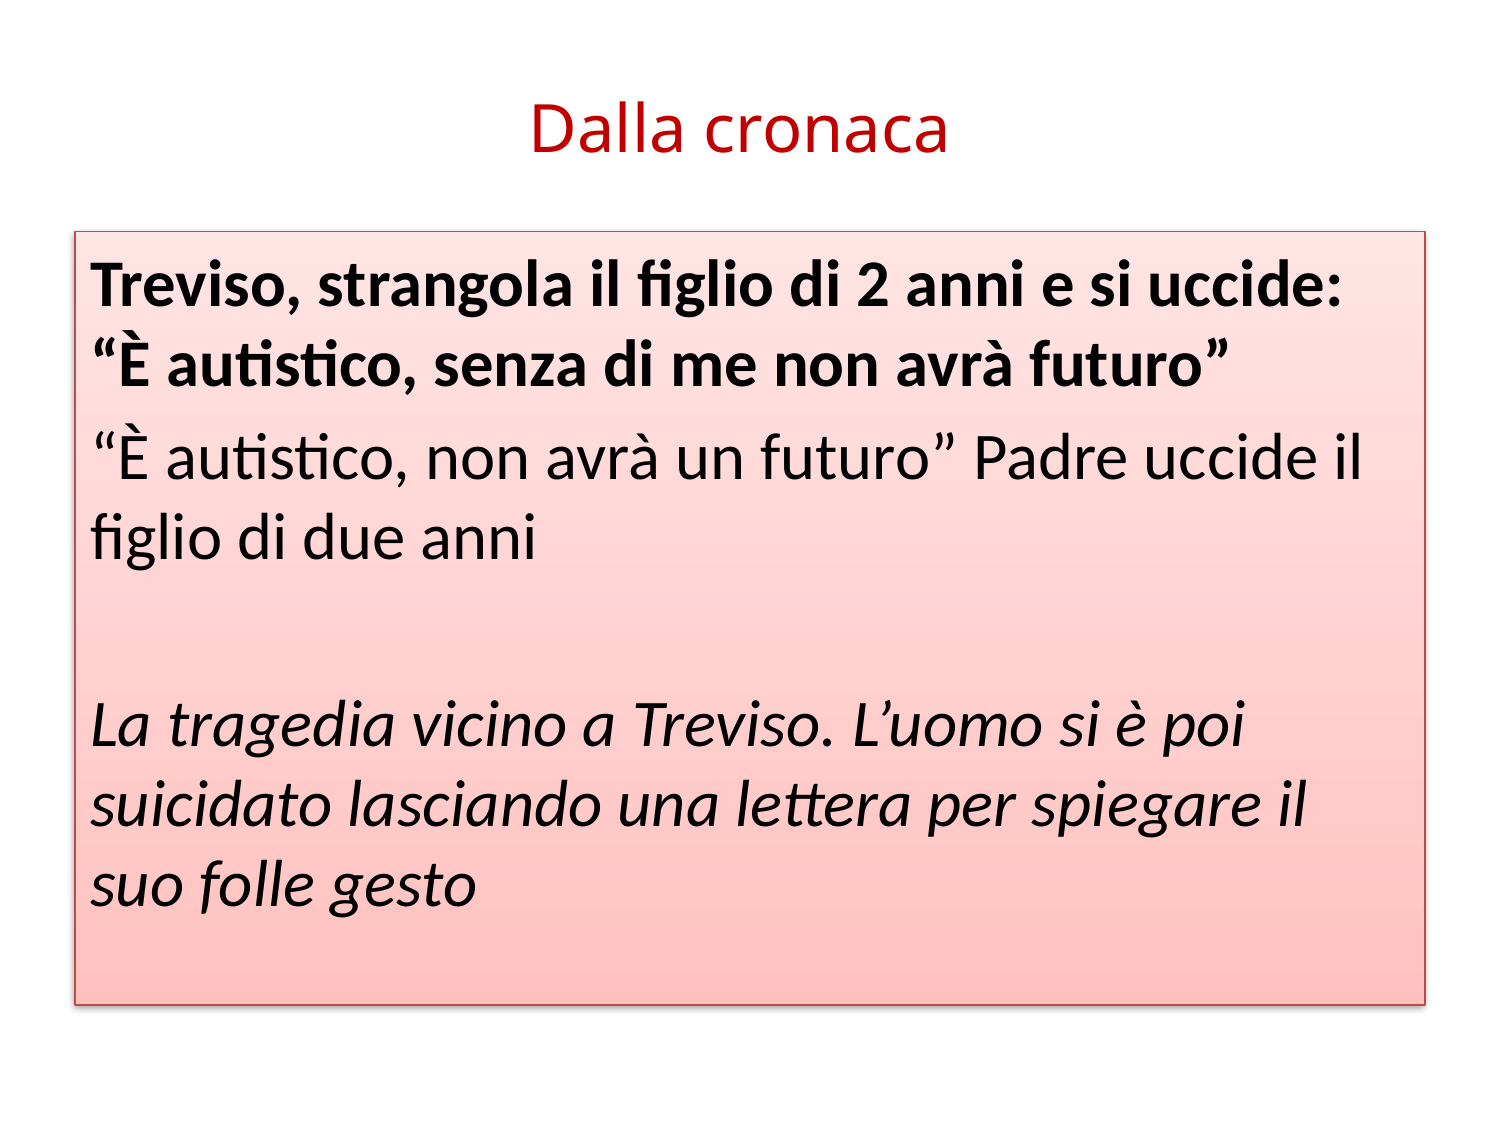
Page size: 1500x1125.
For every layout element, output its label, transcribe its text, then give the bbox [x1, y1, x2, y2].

title Dalla cronaca [64, 42, 1415, 209]
list Treviso, strangola il figlio di 2 anni e si uccide: “È autistico, senza di me non avrà futuro” “È autistico, non avrà un futuro” Padre uccide il figlio di due anni La tragedia vicino a Treviso. L’uomo si è poi suicidato lasciando una lettera per spiegare il suo folle gesto [74, 231, 1426, 1006]
